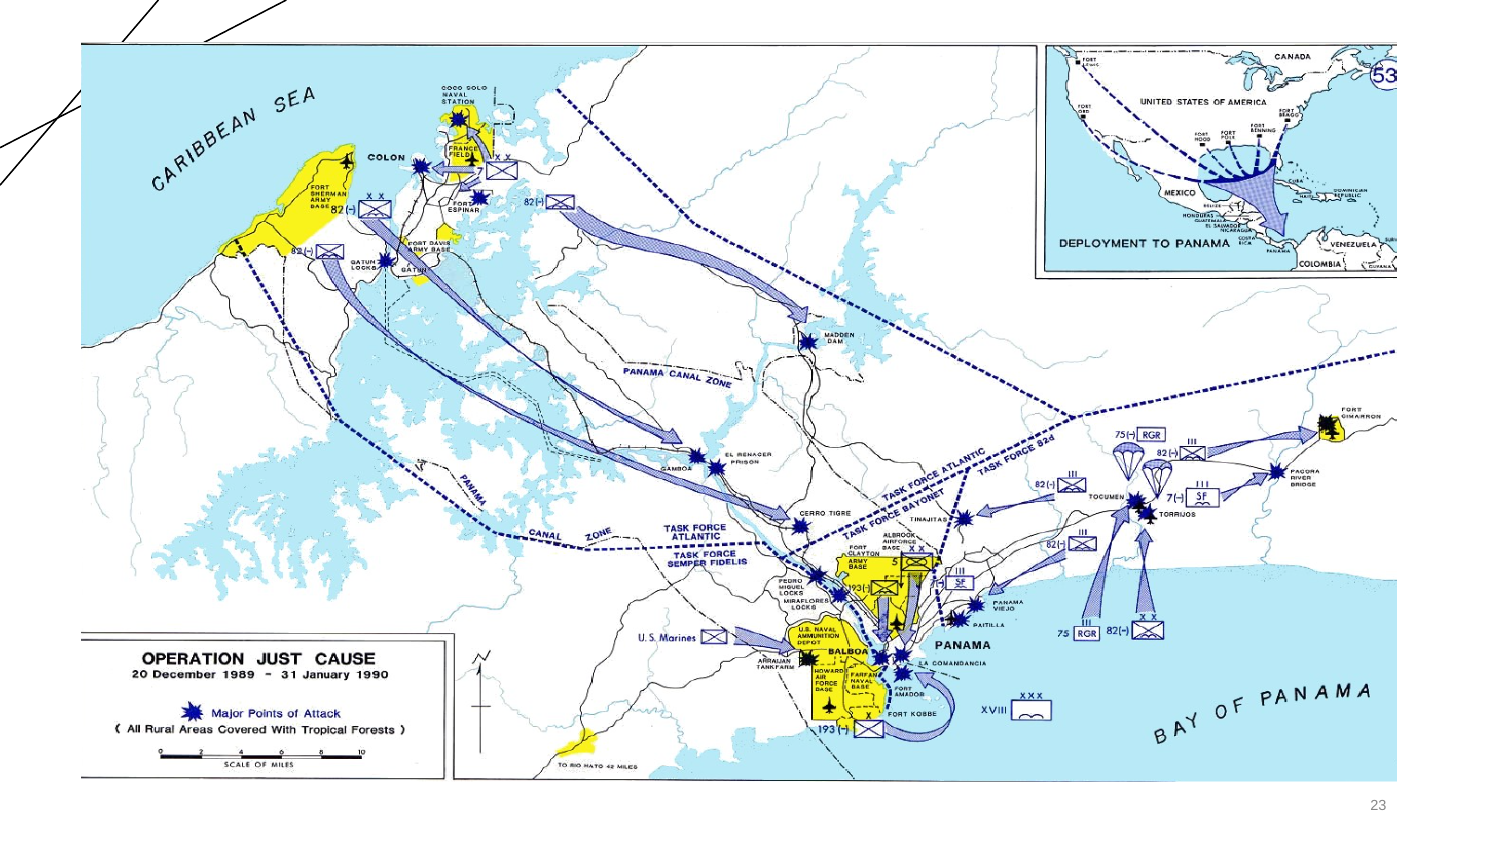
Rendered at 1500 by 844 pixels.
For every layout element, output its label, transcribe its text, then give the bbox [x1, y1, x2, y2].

picture [81, 42, 1397, 783]
slide_number ‹#› [1276, 788, 1398, 827]
